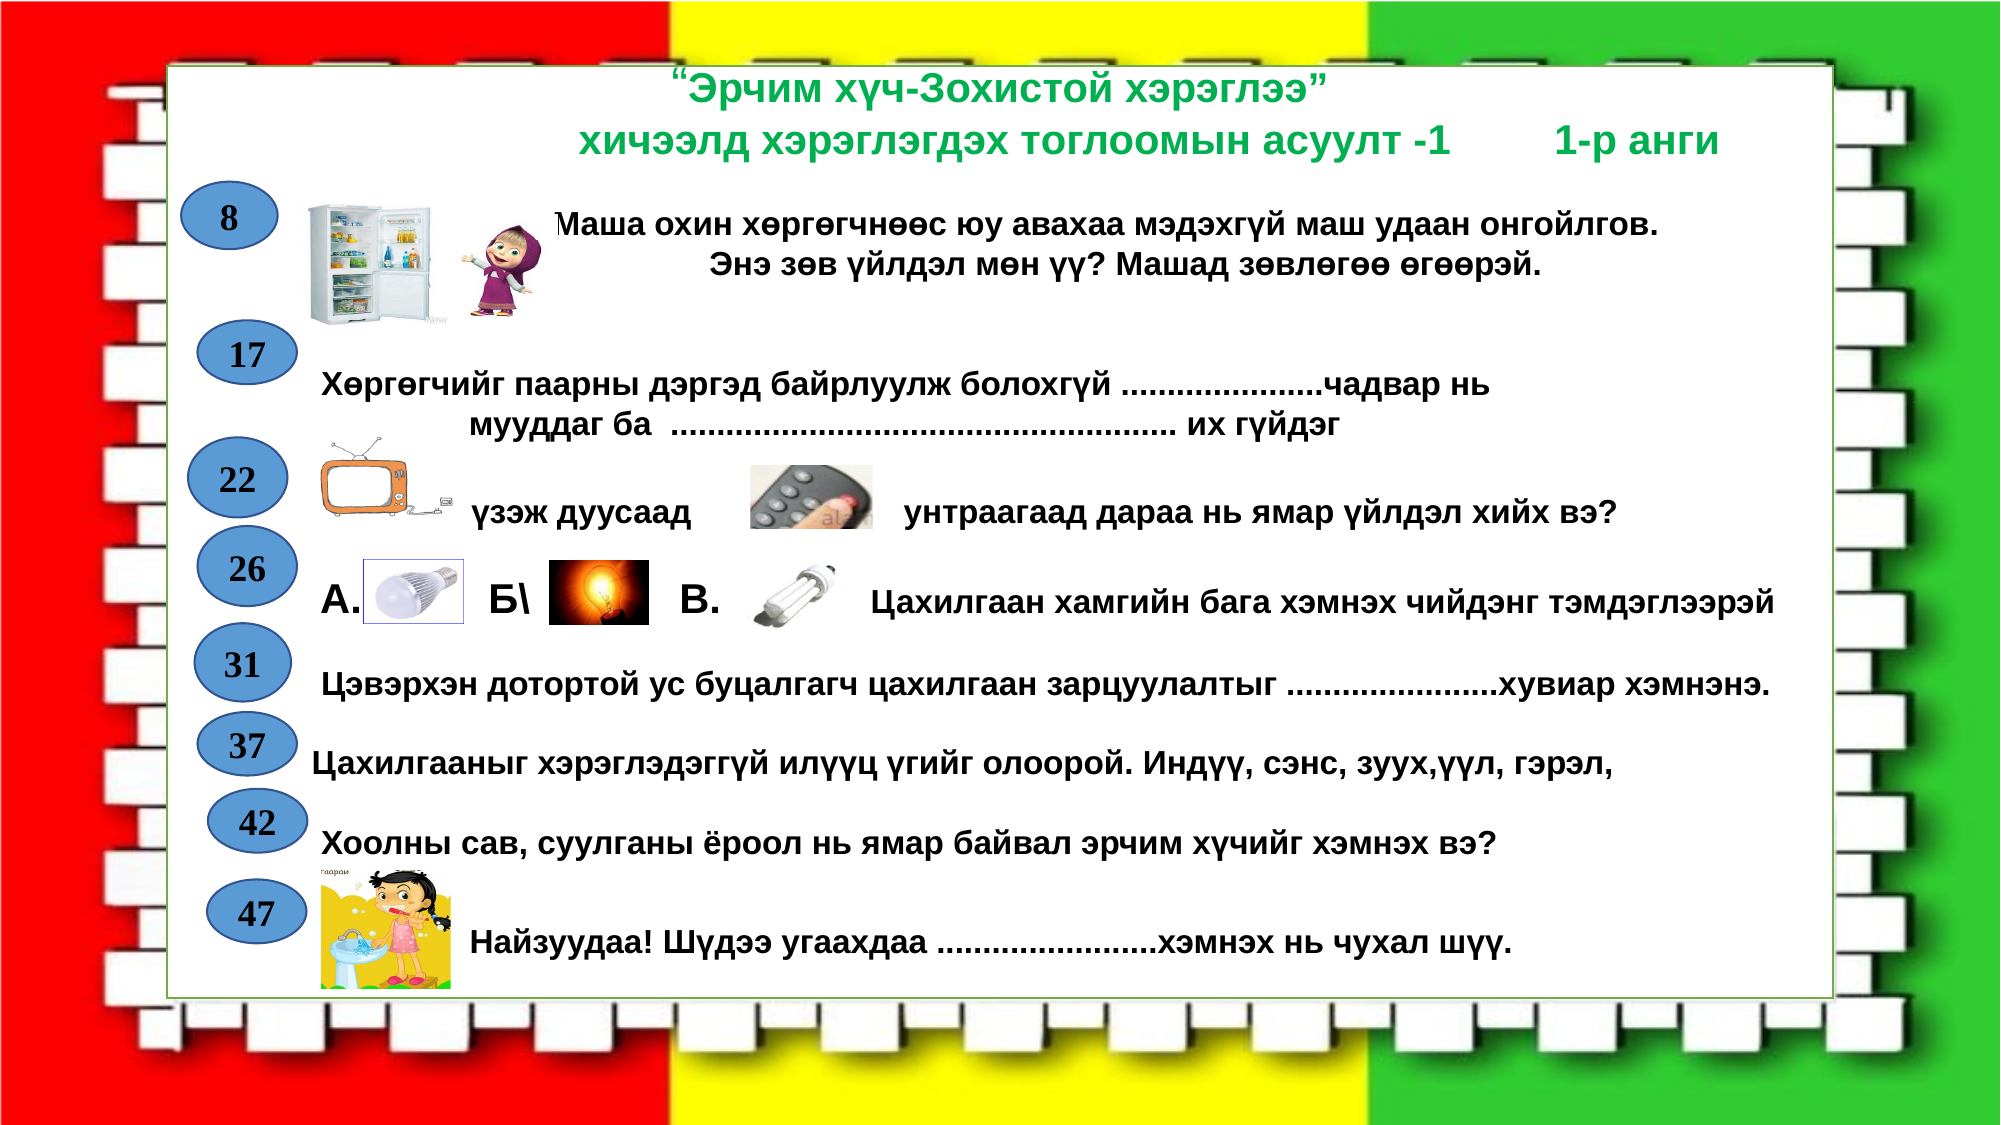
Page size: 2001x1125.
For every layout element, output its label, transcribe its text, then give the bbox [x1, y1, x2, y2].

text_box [181, 181, 308, 944]
picture [2, 0, 2000, 1125]
text_box “Эрчим хүч-Зохистой хэрэглээ” хичээлд хэрэглэгдэх тoглоомын асуулт -1 1-р анги Маша охин хөргөгчнөөс юу авахаа мэдэхгүй маш удаан онгойлгов. Энэ зөв үйлдэл мөн үү? Машад зөвлөгөө өгөөрэй. Хөргөгчийг паарны дэргэд байрлуулж болохгүй ......................чадвар нь мууддаг ба ....................................................... их гүйдэг үзэж дуусаад унтраагаад дараа нь ямар үйлдэл хийх вэ? А. Б\ В. Цахилгаан хамгийн бага хэмнэх чийдэнг тэмдэглээрэй Цэвэрхэн дотортой ус буцалгагч цахилгаан зарцуулалтыг .......................хувиар хэмнэнэ. Цахилгааныг хэрэглэдэггүй илүүц үгийг олоорой. Индүү, сэнс, зуух,үүл, гэрэл, Хоолны сав, суулганы ёроол нь ямар байвал эрчим хүчийг хэмнэх вэ? Найзуудаа! Шүдээ угаахдаа ........................хэмнэх нь чухал шүү. [166, 65, 437, 999]
text_box “Эрчим хүч-Зохистой хэрэглээ” хичээлд хэрэглэгдэх тoглоомын асуулт -1 1-р анги Маша охин хөргөгчнөөс юу авахаа мэдэхгүй маш удаан онгойлгов. Энэ зөв үйлдэл мөн үү? Машад зөвлөгөө өгөөрэй. Хөргөгчийг паарны дэргэд байрлуулж болохгүй ......................чадвар нь мууддаг ба ....................................................... их гүйдэг үзэж дуусаад унтраагаад дараа нь ямар үйлдэл хийх вэ? А. Б\ В. Цахилгаан хамгийн бага хэмнэх чийдэнг тэмдэглээрэй Цэвэрхэн дотортой ус буцалгагч цахилгаан зарцуулалтыг .......................хувиар хэмнэнэ. Цахилгааныг хэрэглэдэггүй илүүц үгийг олоорой. Индүү, сэнс, зуух,үүл, гэрэл, Хоолны сав, суулганы ёроол нь ямар байвал эрчим хүчийг хэмнэх вэ? Найзуудаа! Шүдээ угаахдаа ........................хэмнэх нь чухал шүү. [1563, 65, 1834, 999]
